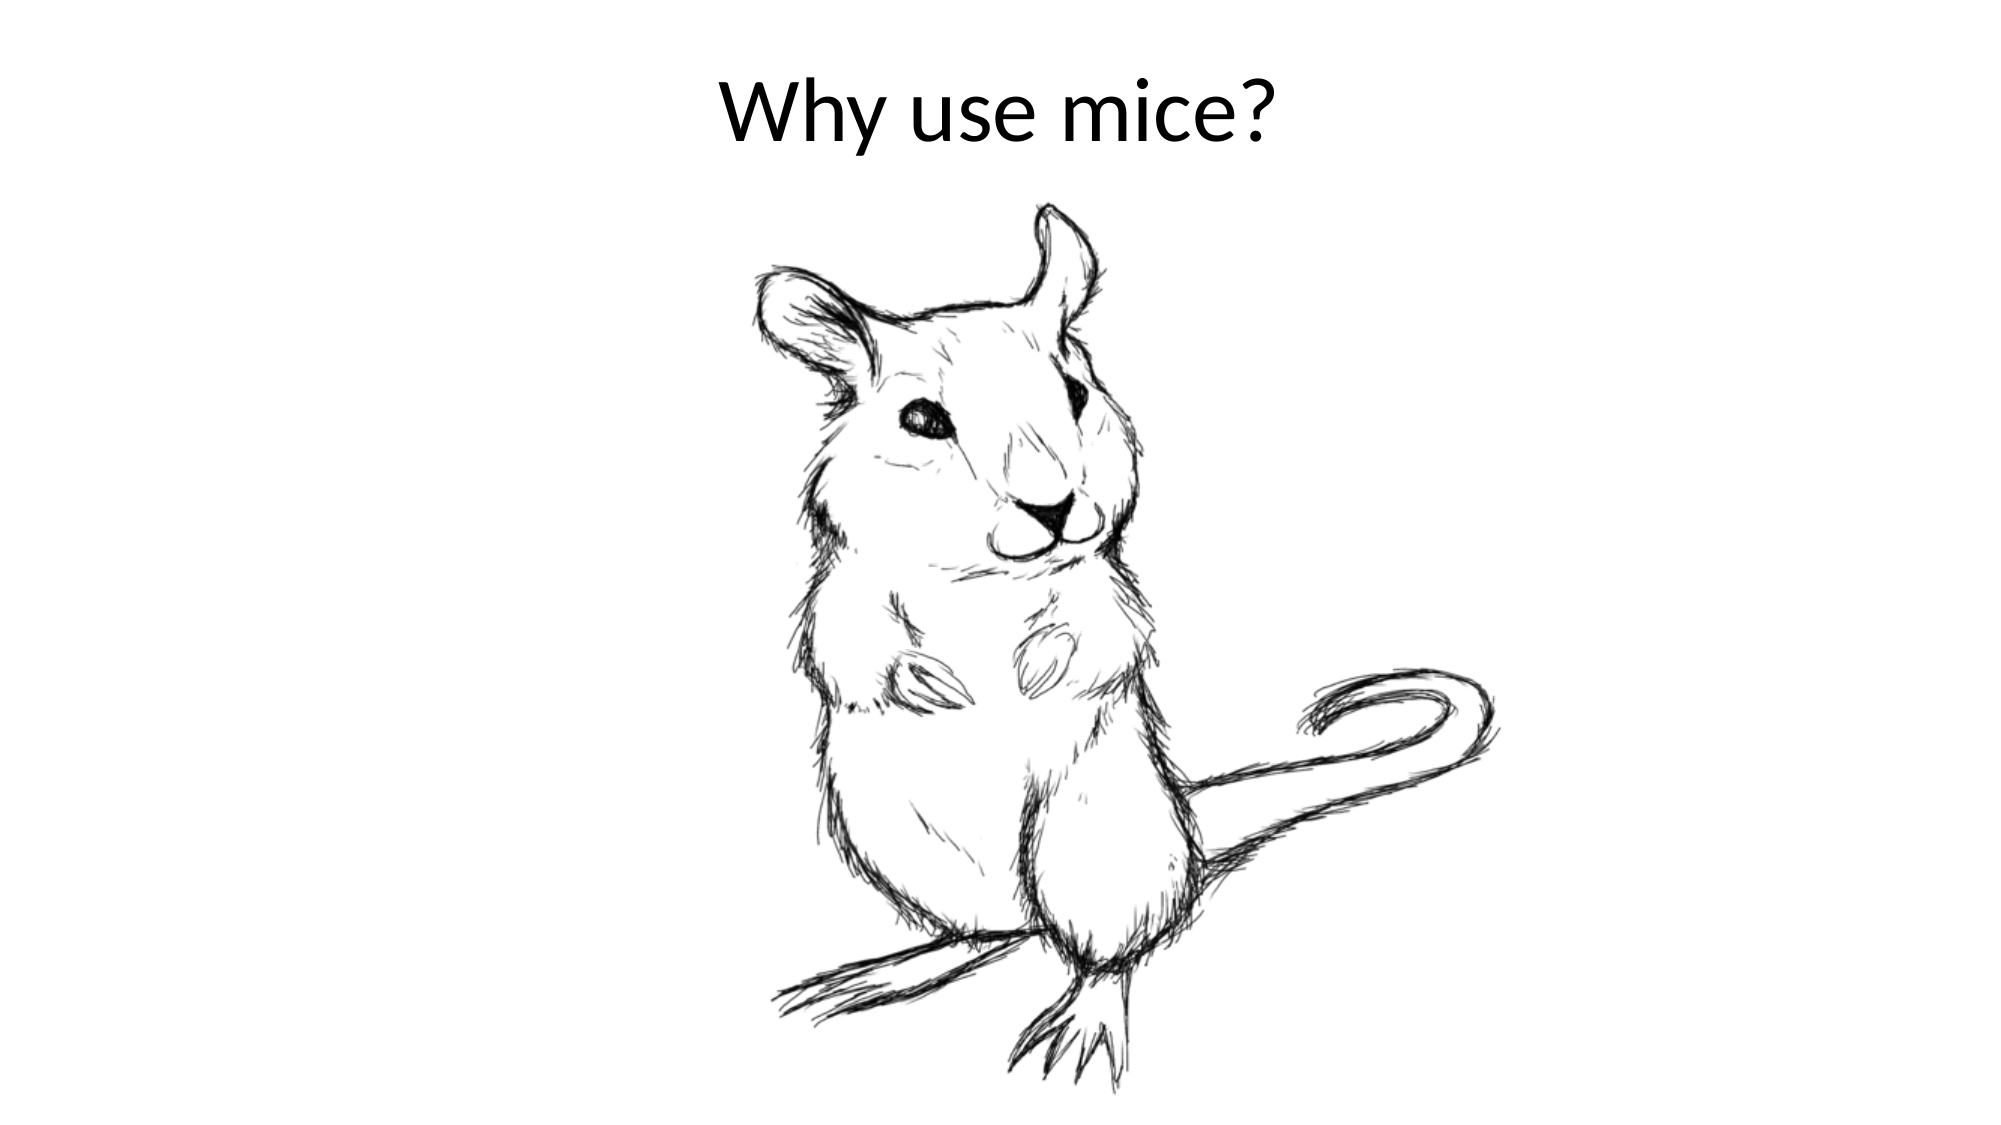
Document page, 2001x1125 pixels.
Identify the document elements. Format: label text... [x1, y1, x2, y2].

picture [607, 196, 1509, 1098]
title Why use mice? [137, 3, 1863, 221]
